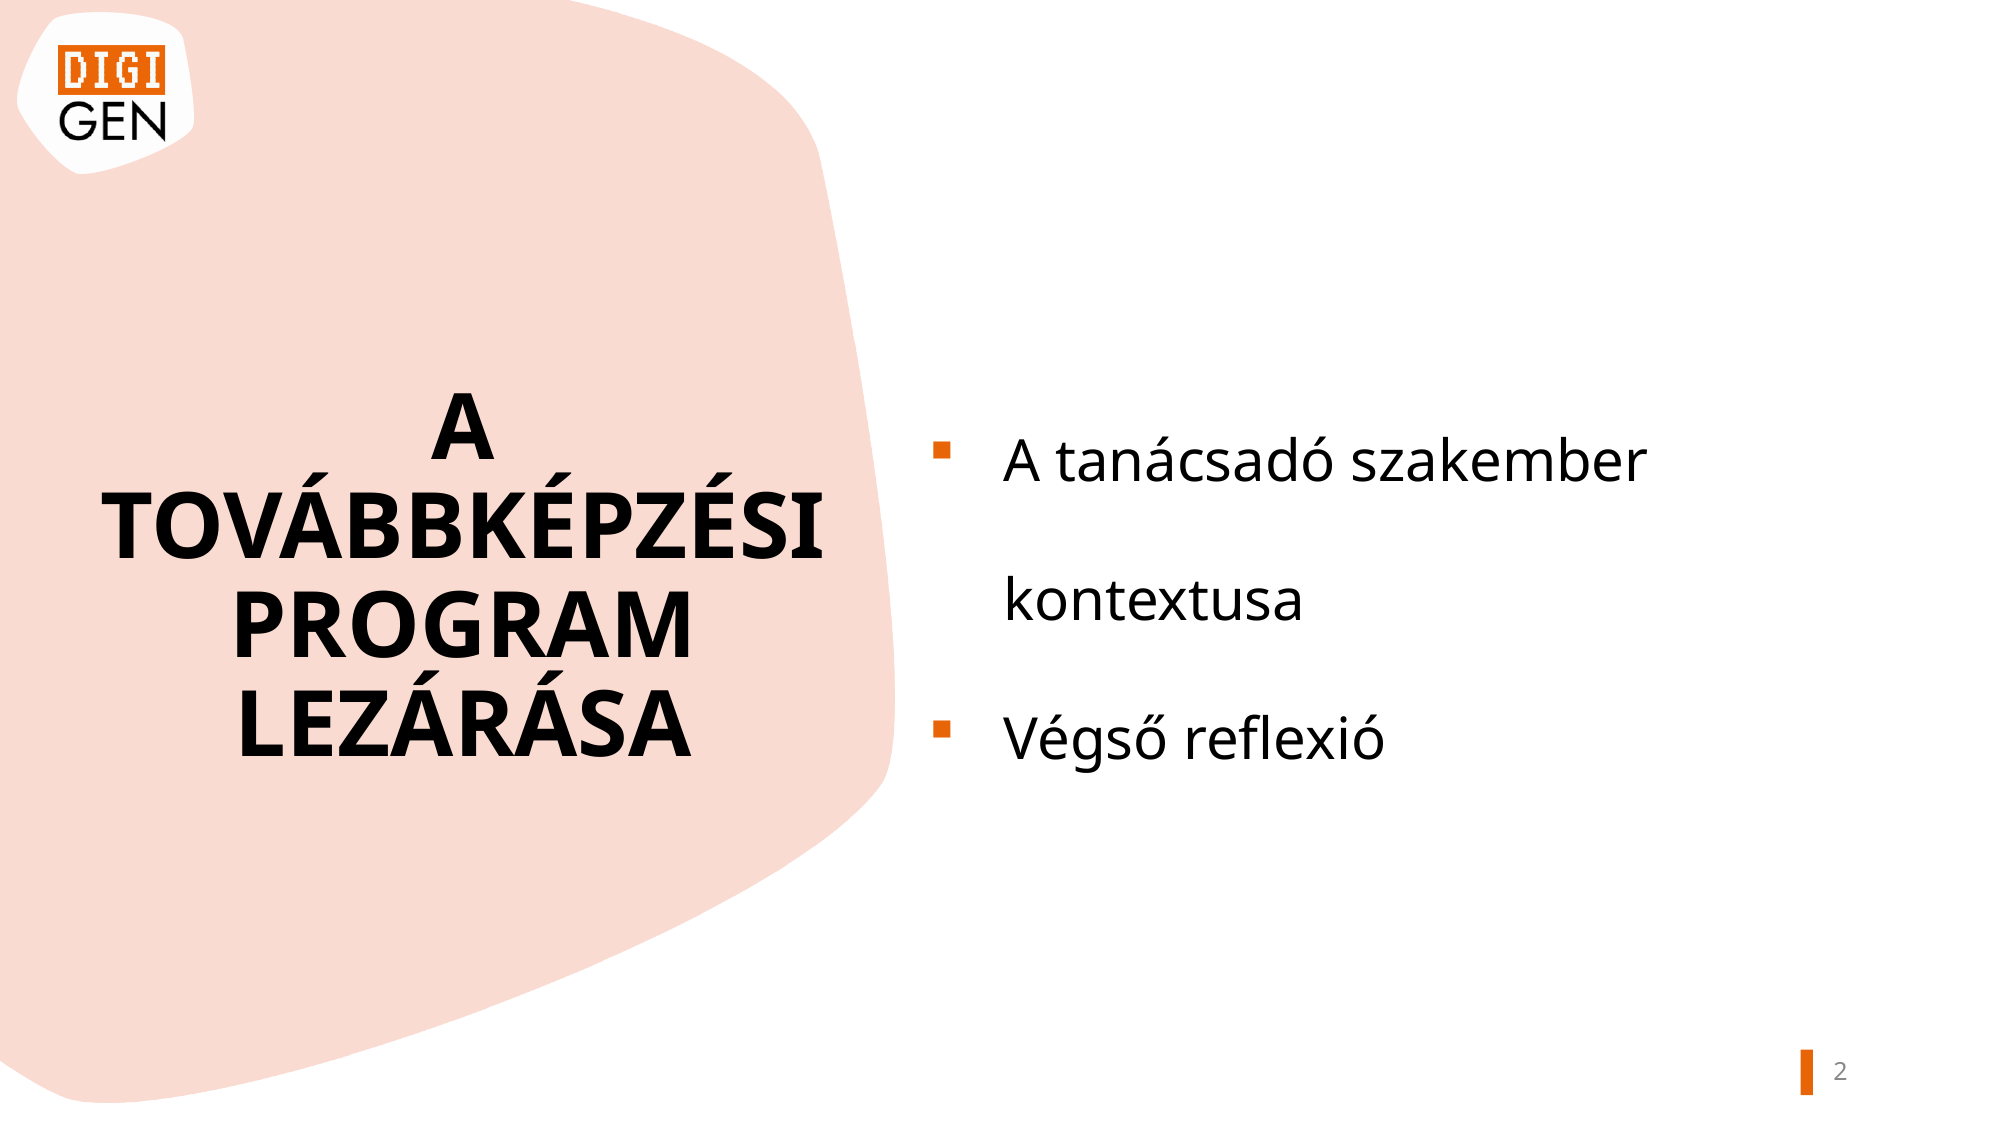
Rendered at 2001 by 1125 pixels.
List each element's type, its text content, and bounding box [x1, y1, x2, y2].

list A tanácsadó szakember kontextusa Végső reflexió [913, 162, 1926, 963]
slide_number 1 [1764, 1042, 1863, 1103]
picture [17, 12, 194, 174]
list A TOVÁBBKÉPZÉSI PROGRAM LEZÁRÁSA [74, 373, 853, 678]
